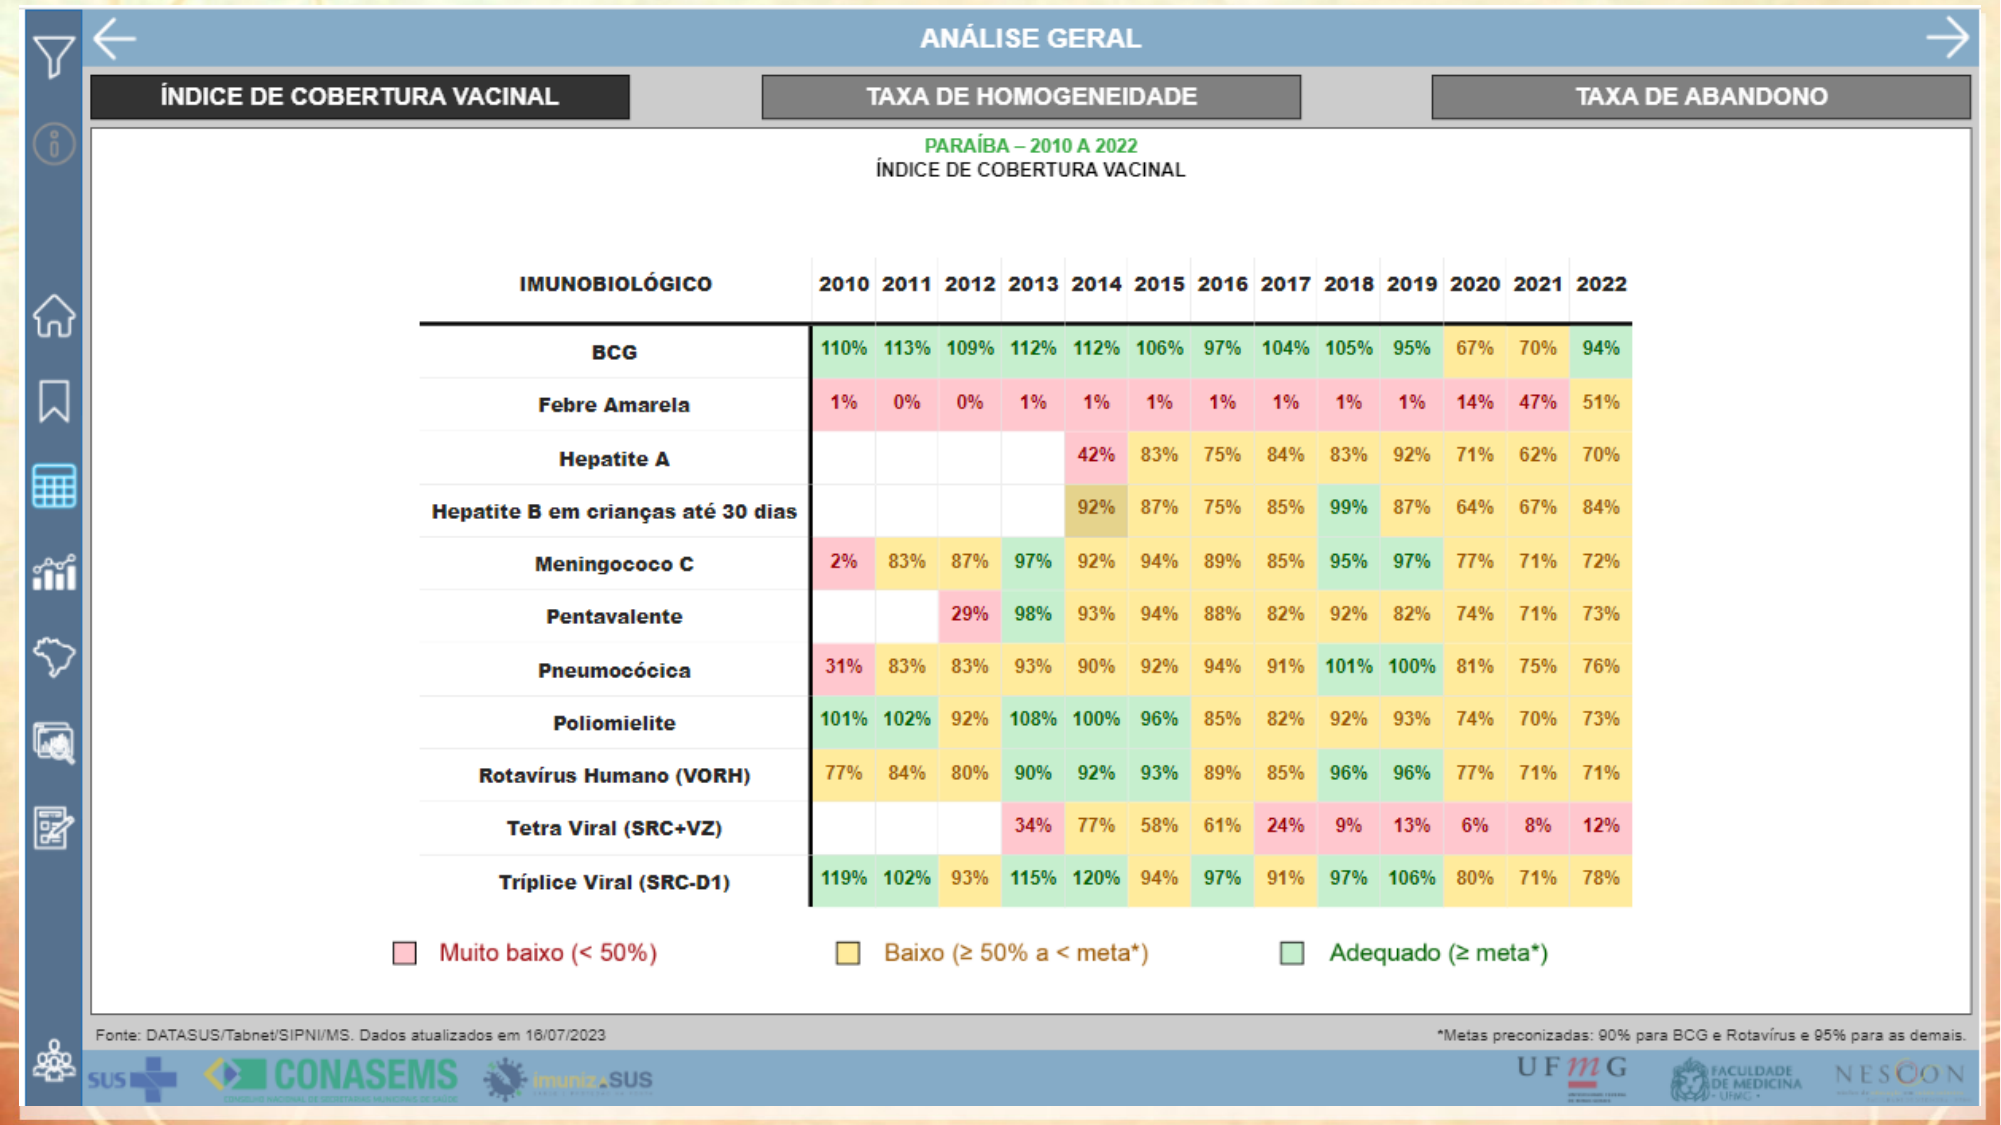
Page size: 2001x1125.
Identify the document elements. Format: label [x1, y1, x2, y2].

list [19, 5, 1981, 1106]
picture [0, 0, 2001, 1125]
